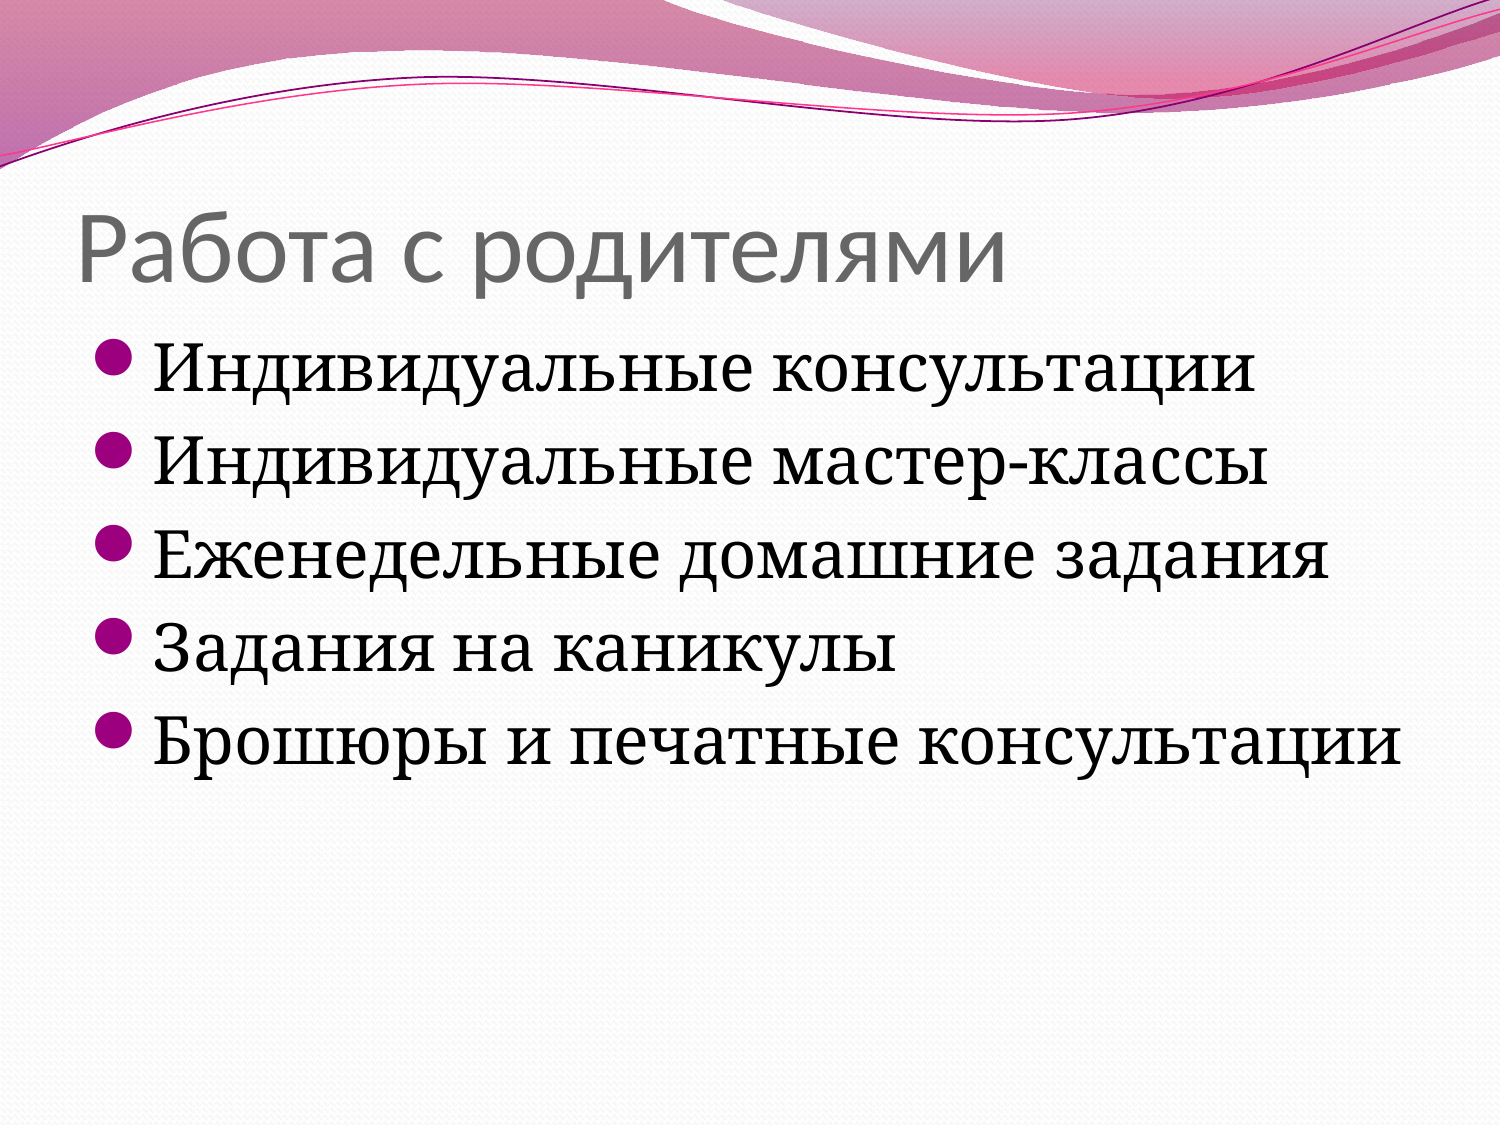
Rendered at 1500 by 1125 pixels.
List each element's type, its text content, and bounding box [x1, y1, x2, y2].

title Работа с родителями [75, 115, 1425, 303]
list Индивидуальные консультации Индивидуальные мастер-классы Еженедельные домашние задания Задания на каникулы Брошюры и печатные консультации [75, 317, 1425, 1038]
